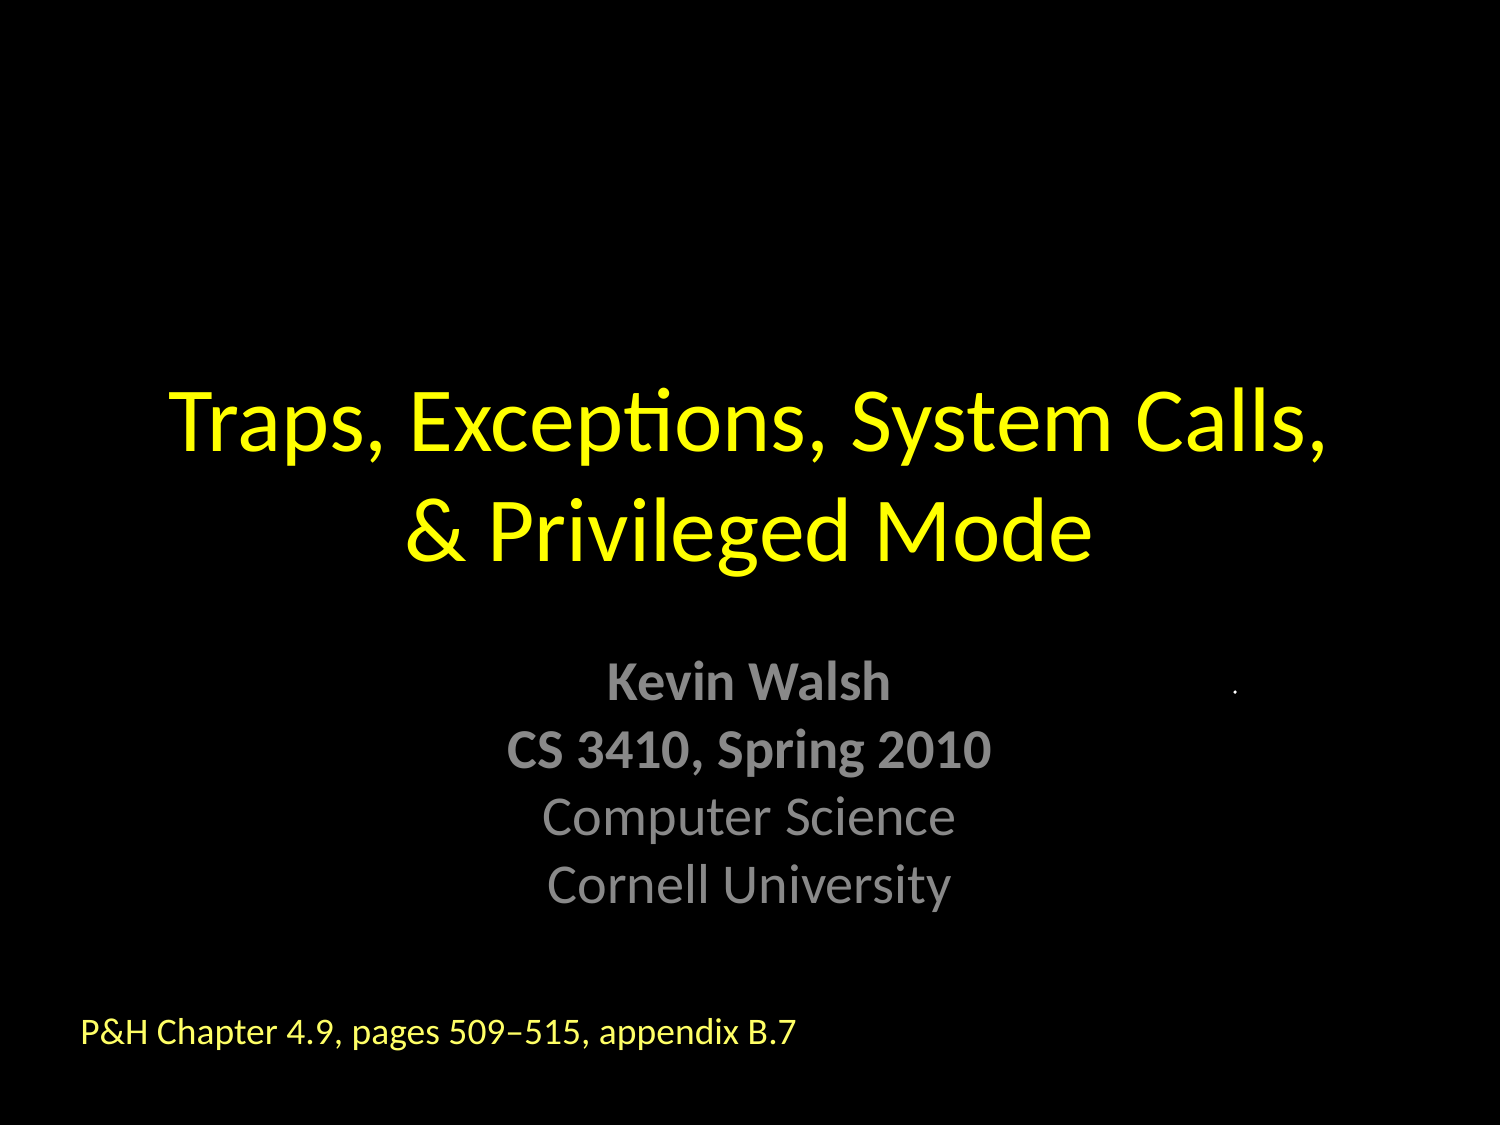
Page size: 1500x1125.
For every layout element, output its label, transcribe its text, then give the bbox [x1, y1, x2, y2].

title Traps, Exceptions, System Calls, & Privileged Mode [112, 349, 1388, 591]
picture [1226, 683, 1244, 701]
list P&H Chapter 4.9, pages 509–515, appendix B.7 [37, 999, 813, 1063]
